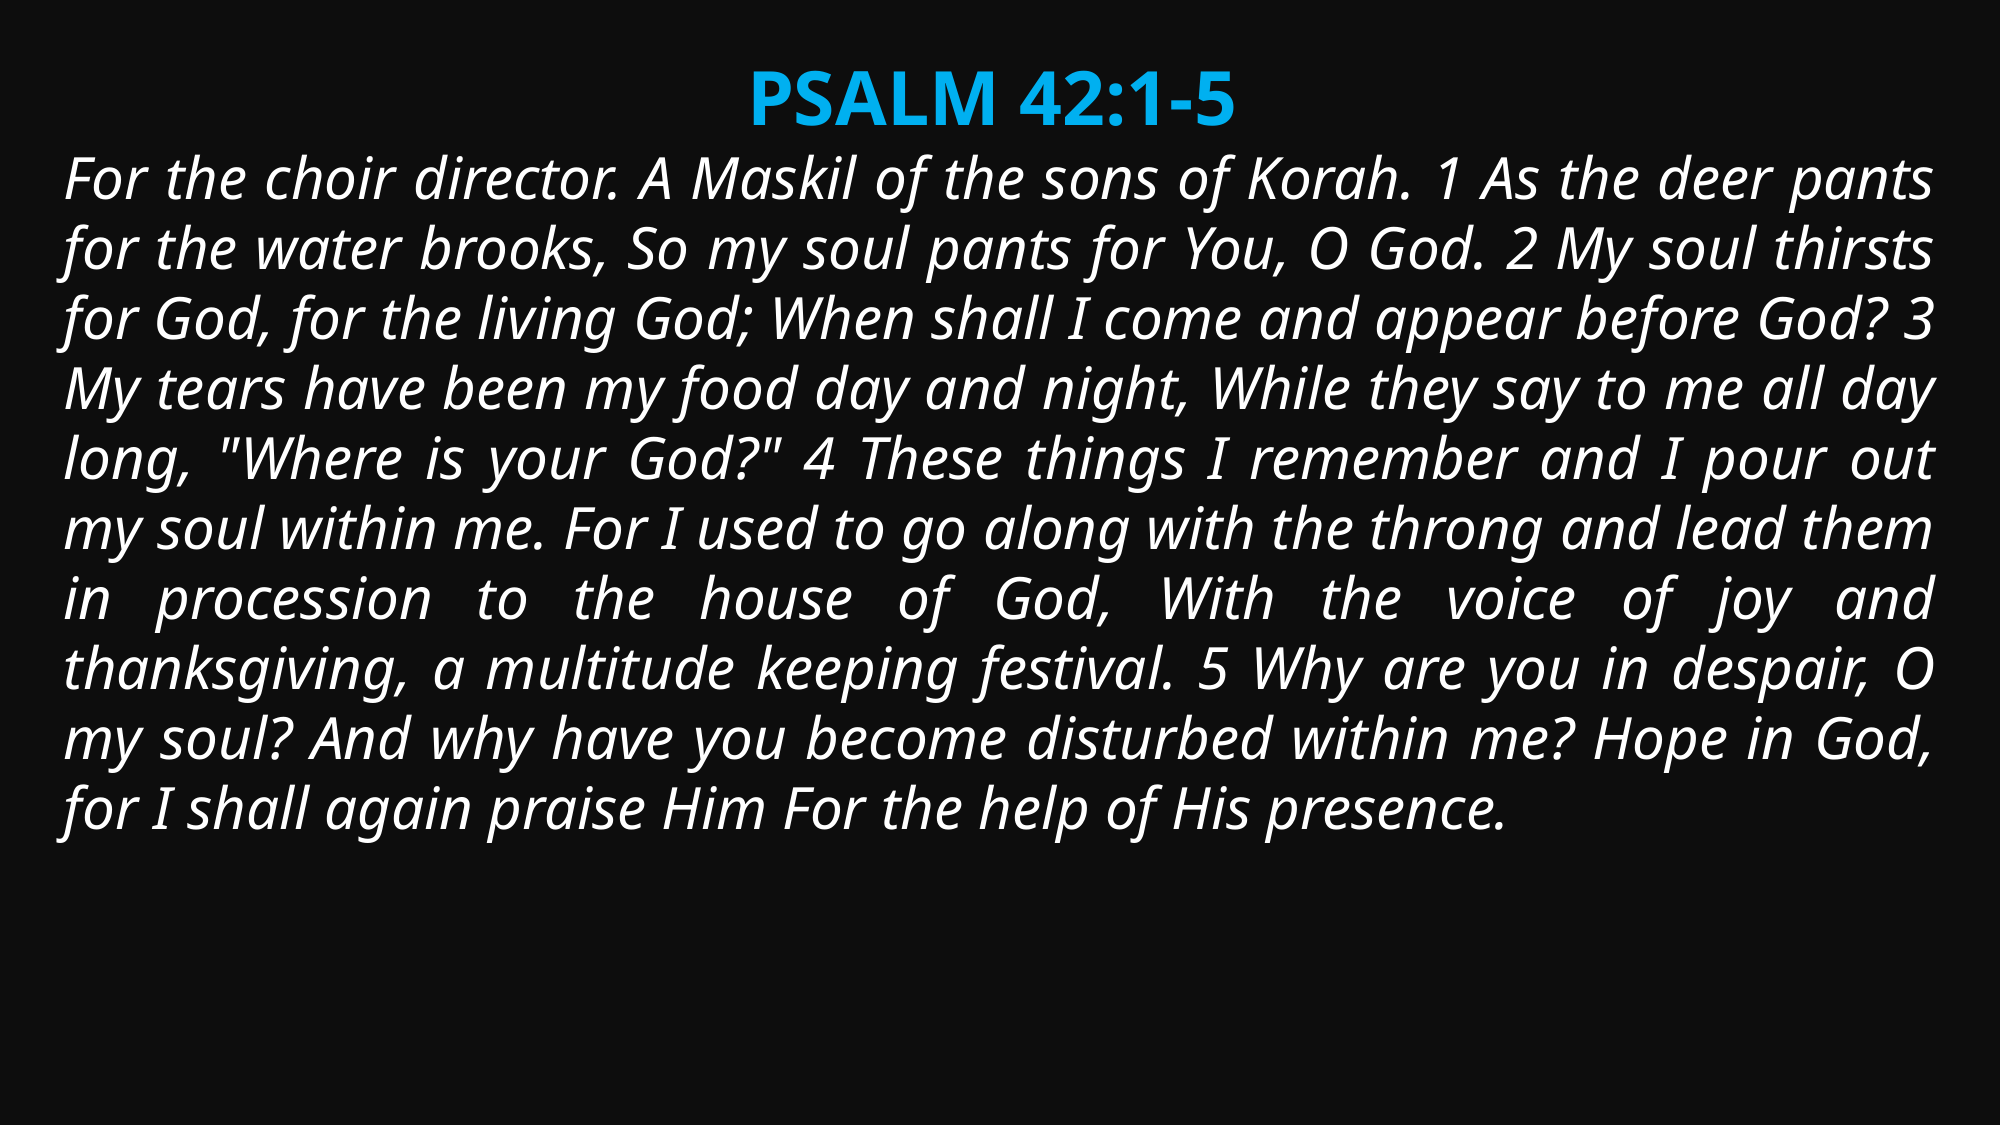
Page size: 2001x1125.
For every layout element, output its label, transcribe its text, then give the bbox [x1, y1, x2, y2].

subtitle Psalm 42:1-5 [34, 42, 1951, 184]
text_box For the choir director. A Maskil of the sons of Korah. 1 As the deer pants for the water brooks, So my soul pants for You, O God. 2 My soul thirsts for God, for the living God; When shall I come and appear before God? 3 My tears have been my food day and night, While they say to me all day long, "Where is your God?" 4 These things I remember and I pour out my soul within me. For I used to go along with the throng and lead them in procession to the house of God, With the voice of joy and thanksgiving, a multitude keeping festival. 5 Why are you in despair, O my soul? And why have you become disturbed within me? Hope in God, for I shall again praise Him For the help of His presence. [49, 133, 1951, 849]
